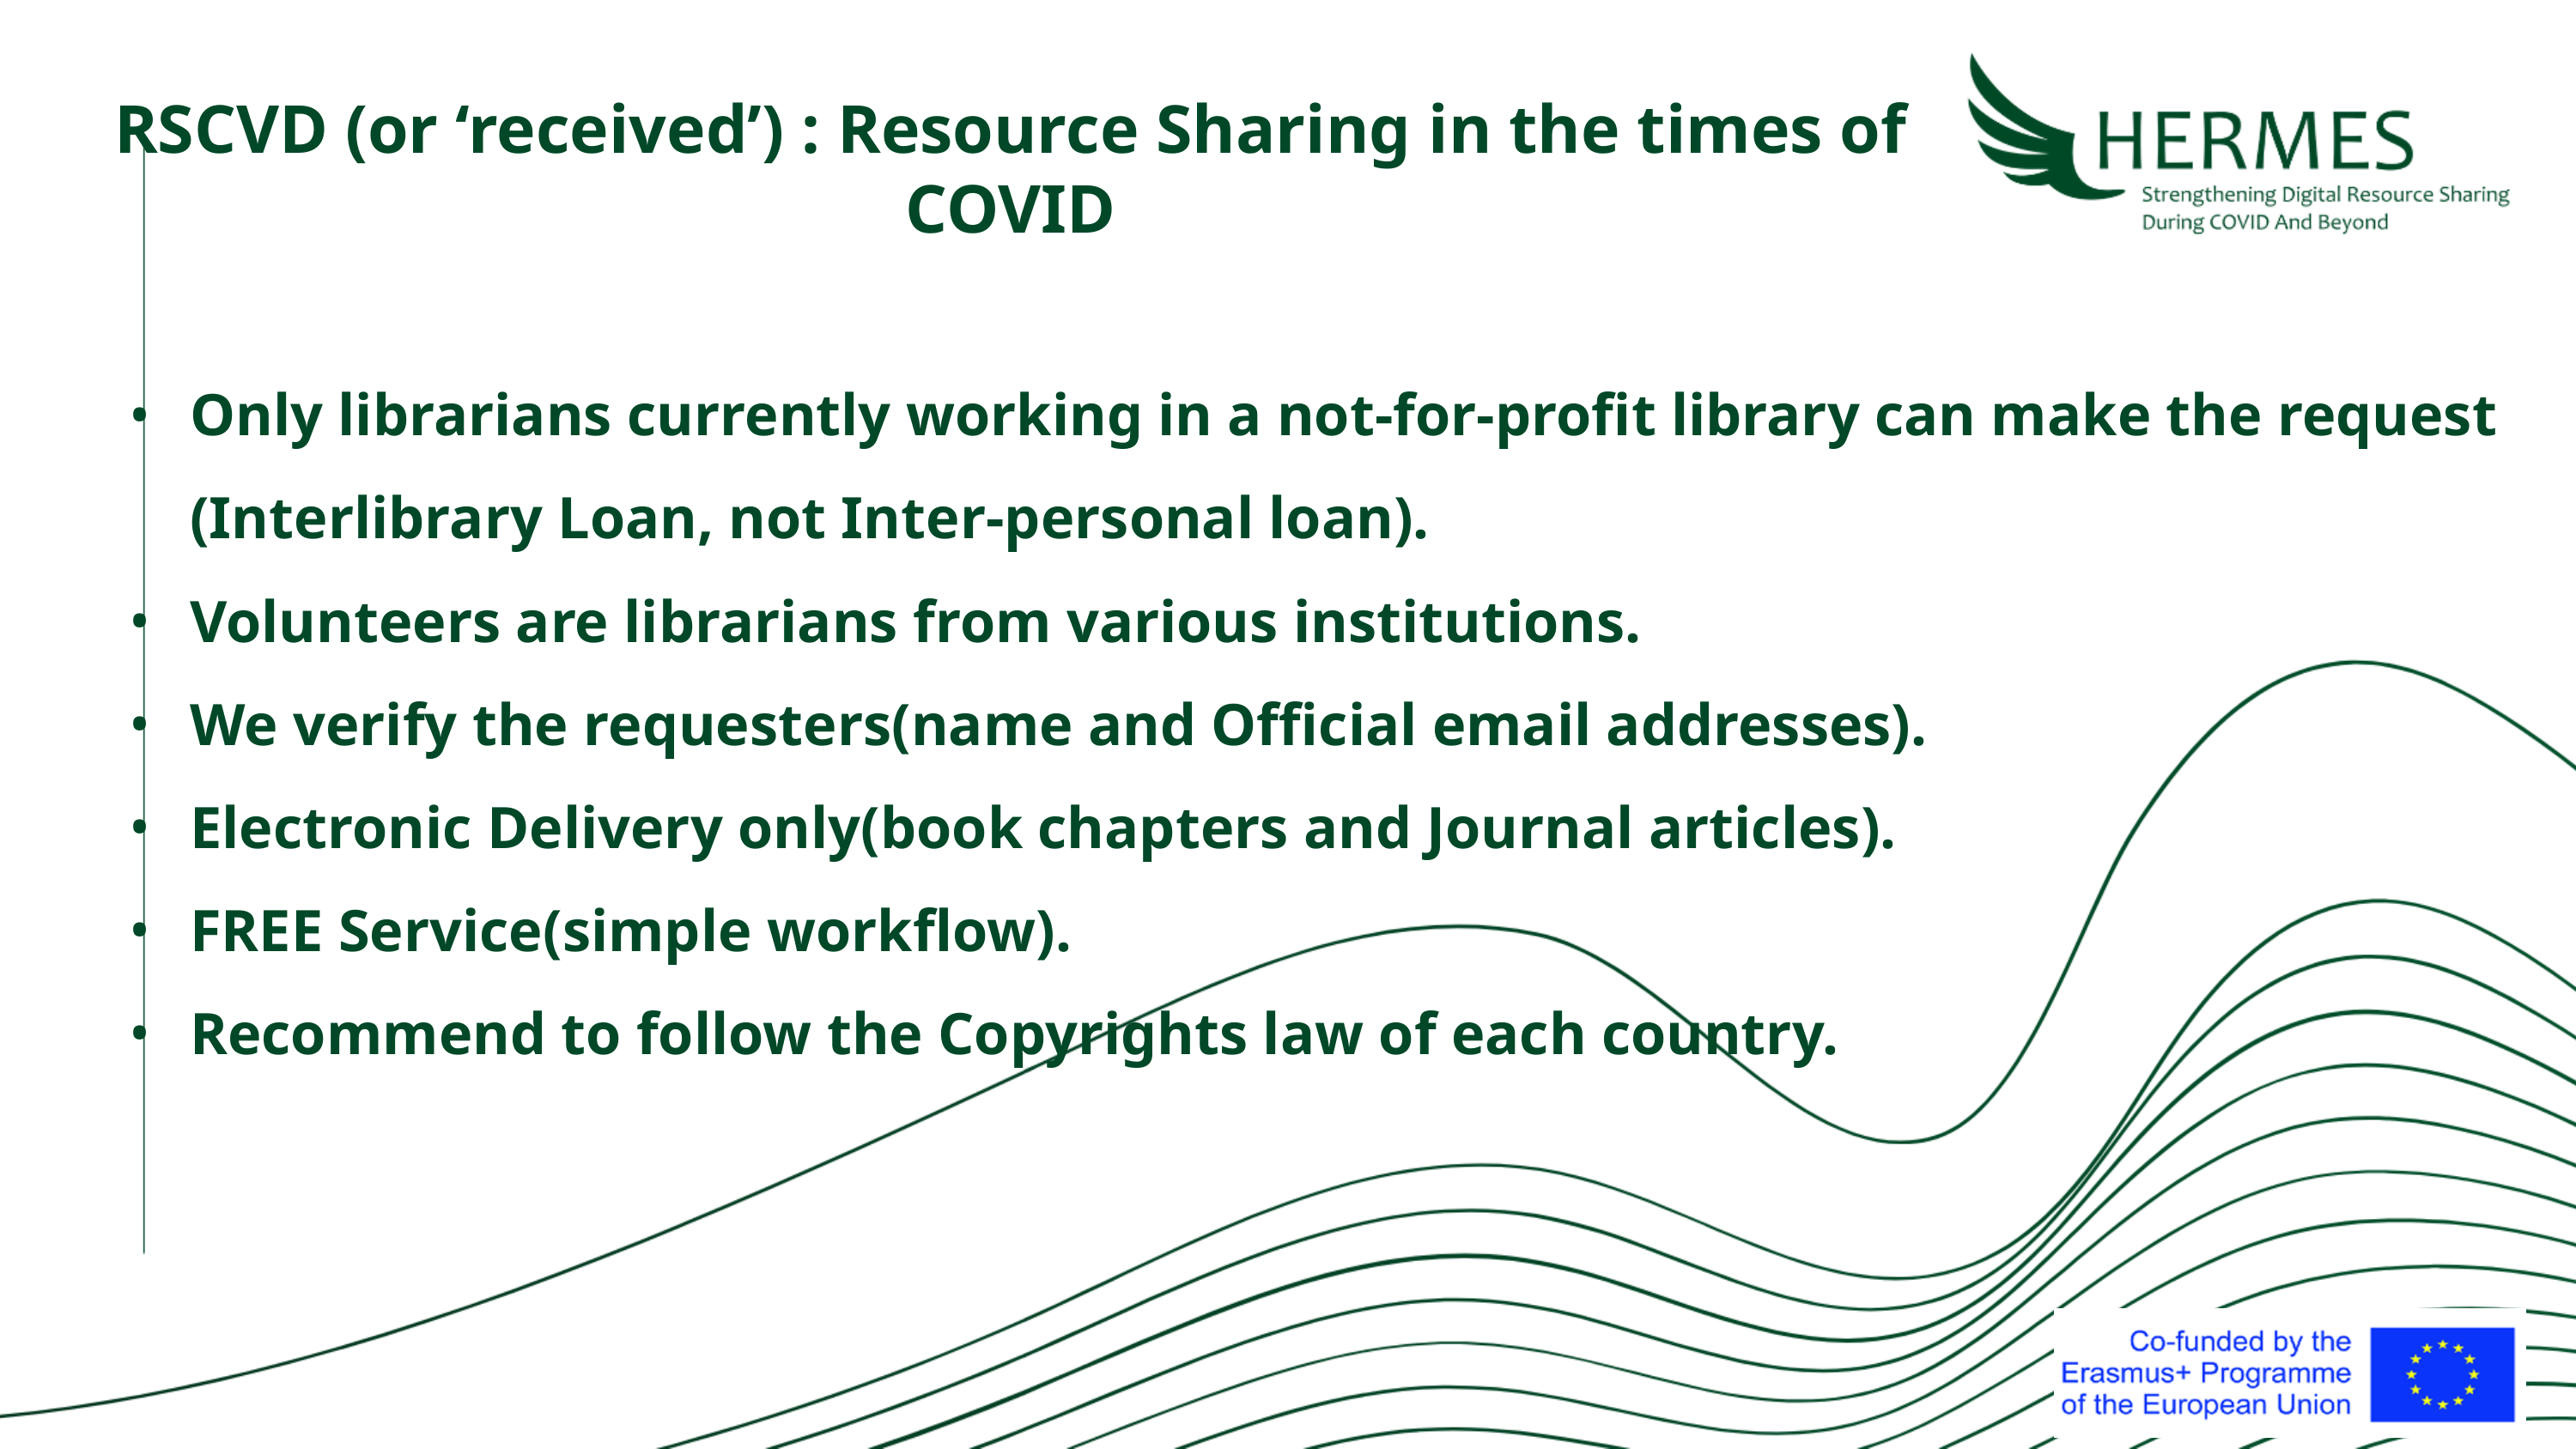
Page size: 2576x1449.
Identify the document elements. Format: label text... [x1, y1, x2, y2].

list Only librarians currently working in a not-for-profit library can make the request (Interlibrary Loan, not Inter-personal loan). Volunteers are librarians from various institutions. We verify the requesters(name and Official email addresses). Electronic Delivery only(book chapters and Journal articles). FREE Service(simple workflow). Recommend to follow the Copyrights law of each country. [64, 247, 2526, 1333]
picture [0, 0, 2576, 1449]
title RSCVD (or ‘received’) : Resource Sharing in the times of COVID [64, 128, 1958, 247]
